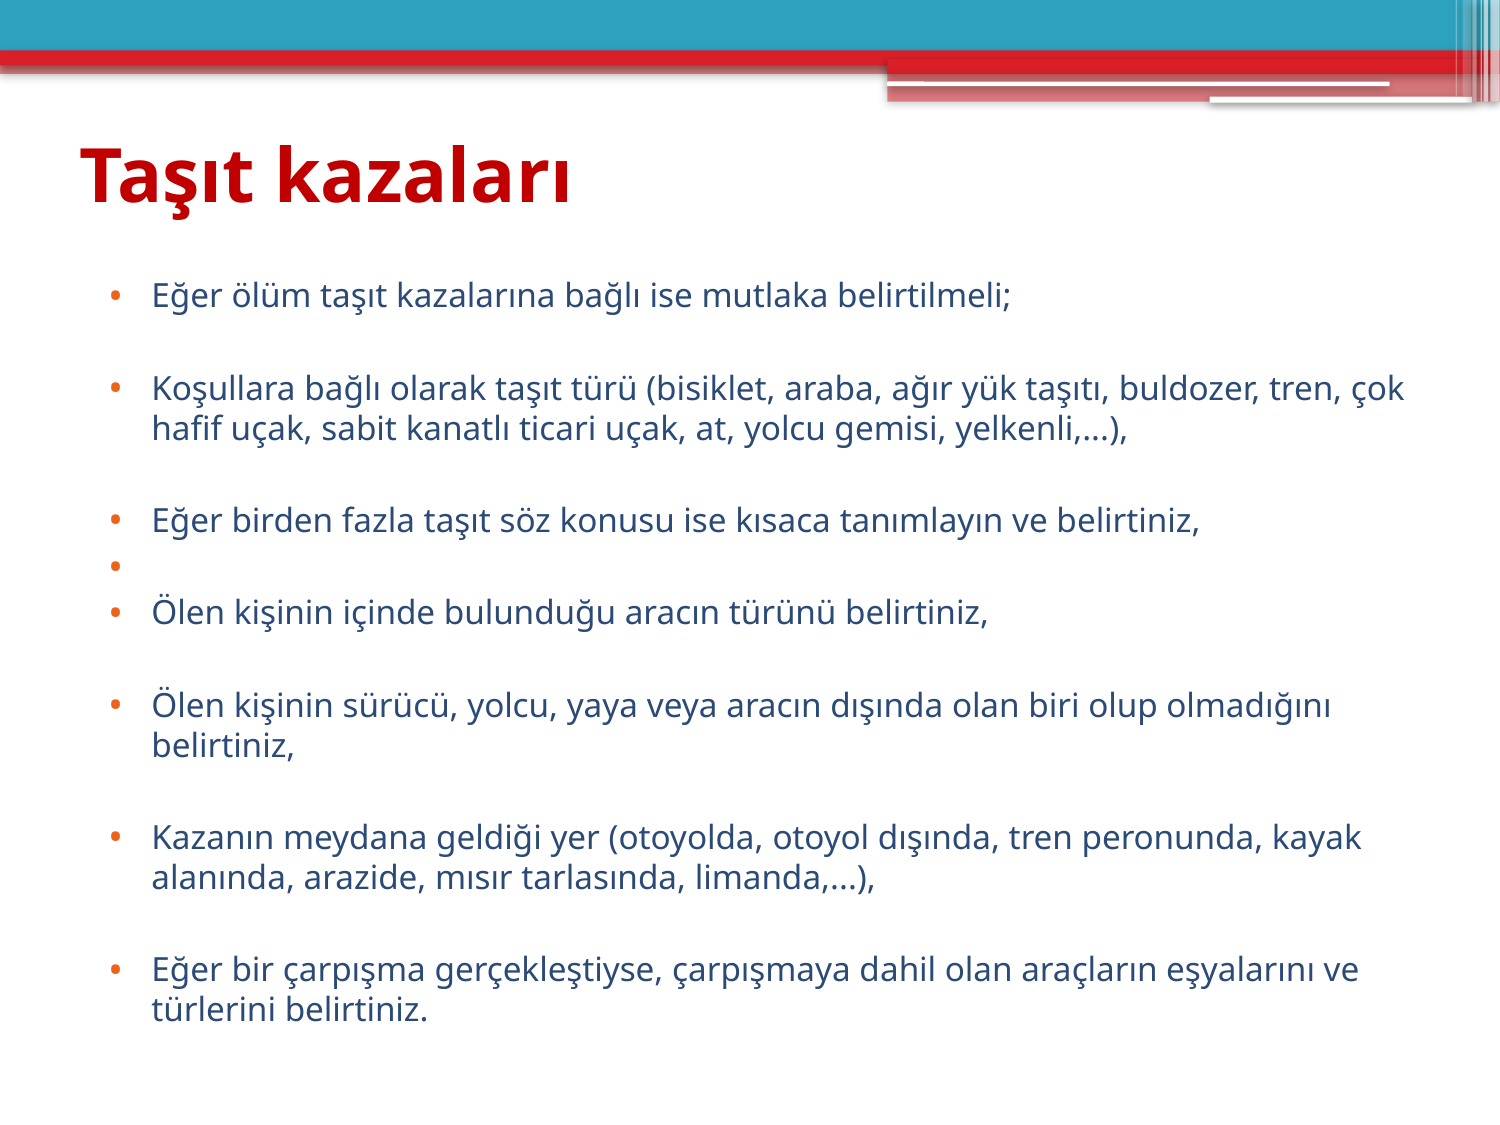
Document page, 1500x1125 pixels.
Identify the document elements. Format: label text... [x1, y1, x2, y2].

title Taşıt kazaları [64, 113, 1471, 232]
list Eğer ölüm taşıt kazalarına bağlı ise mutlaka belirtilmeli; Koşullara bağlı olarak taşıt türü (bisiklet, araba, ağır yük taşıtı, buldozer, tren, çok hafif uçak, sabit kanatlı ticari uçak, at, yolcu gemisi, yelkenli,...), Eğer birden fazla taşıt söz konusu ise kısaca tanımlayın ve belirtiniz, Ölen kişinin içinde bulunduğu aracın türünü belirtiniz, Ölen kişinin sürücü, yolcu, yaya veya aracın dışında olan biri olup olmadığını belirtiniz, Kazanın meydana geldiği yer (otoyolda, otoyol dışında, tren peronunda, kayak alanında, arazide, mısır tarlasında, limanda,...), Eğer bir çarpışma gerçekleştiyse, çarpışmaya dahil olan araçların eşyalarını ve türlerini belirtiniz. [76, 267, 1427, 977]
